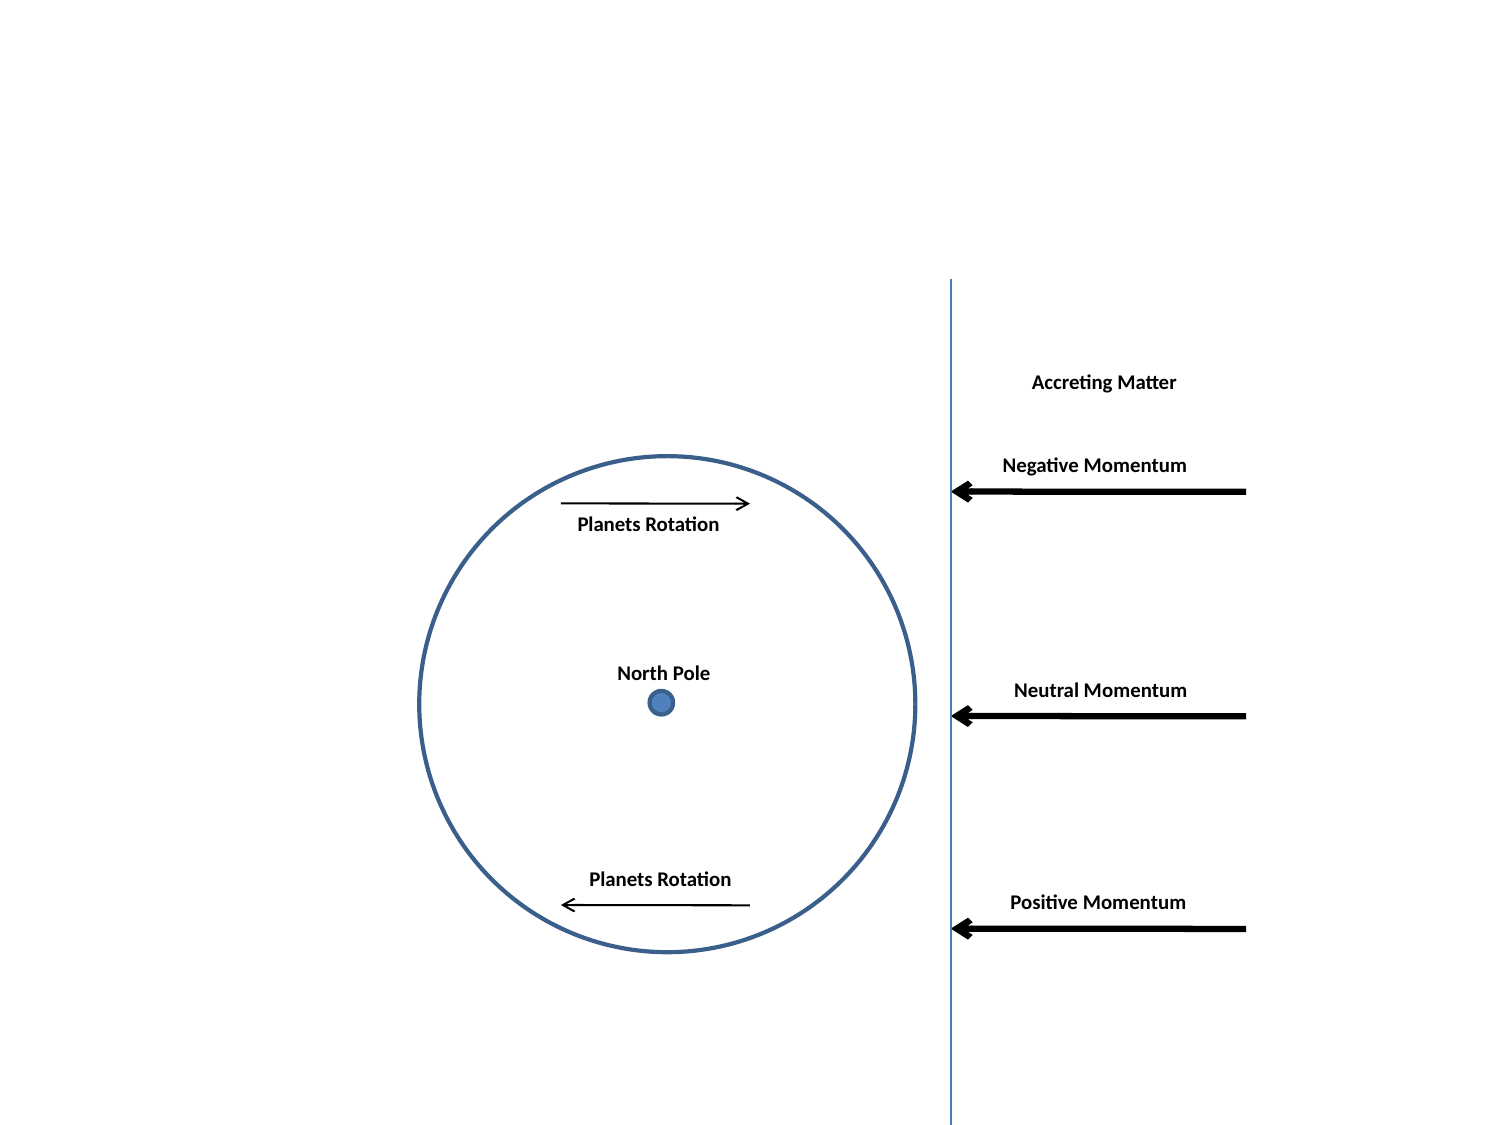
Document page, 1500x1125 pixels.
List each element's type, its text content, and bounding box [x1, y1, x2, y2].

text_box [647, 692, 676, 701]
text_box [417, 454, 918, 955]
text_box [650, 711, 673, 717]
text_box North Pole [602, 652, 726, 692]
text_box Planets Rotation [562, 512, 735, 544]
text_box Positive Momentum [950, 881, 1247, 922]
text_box Neutral Momentum [962, 668, 1239, 701]
text_box Planets Rotation [574, 857, 747, 898]
text_box Accreting Matter [950, 361, 1258, 402]
text_box Negative Momentum [950, 444, 1239, 485]
